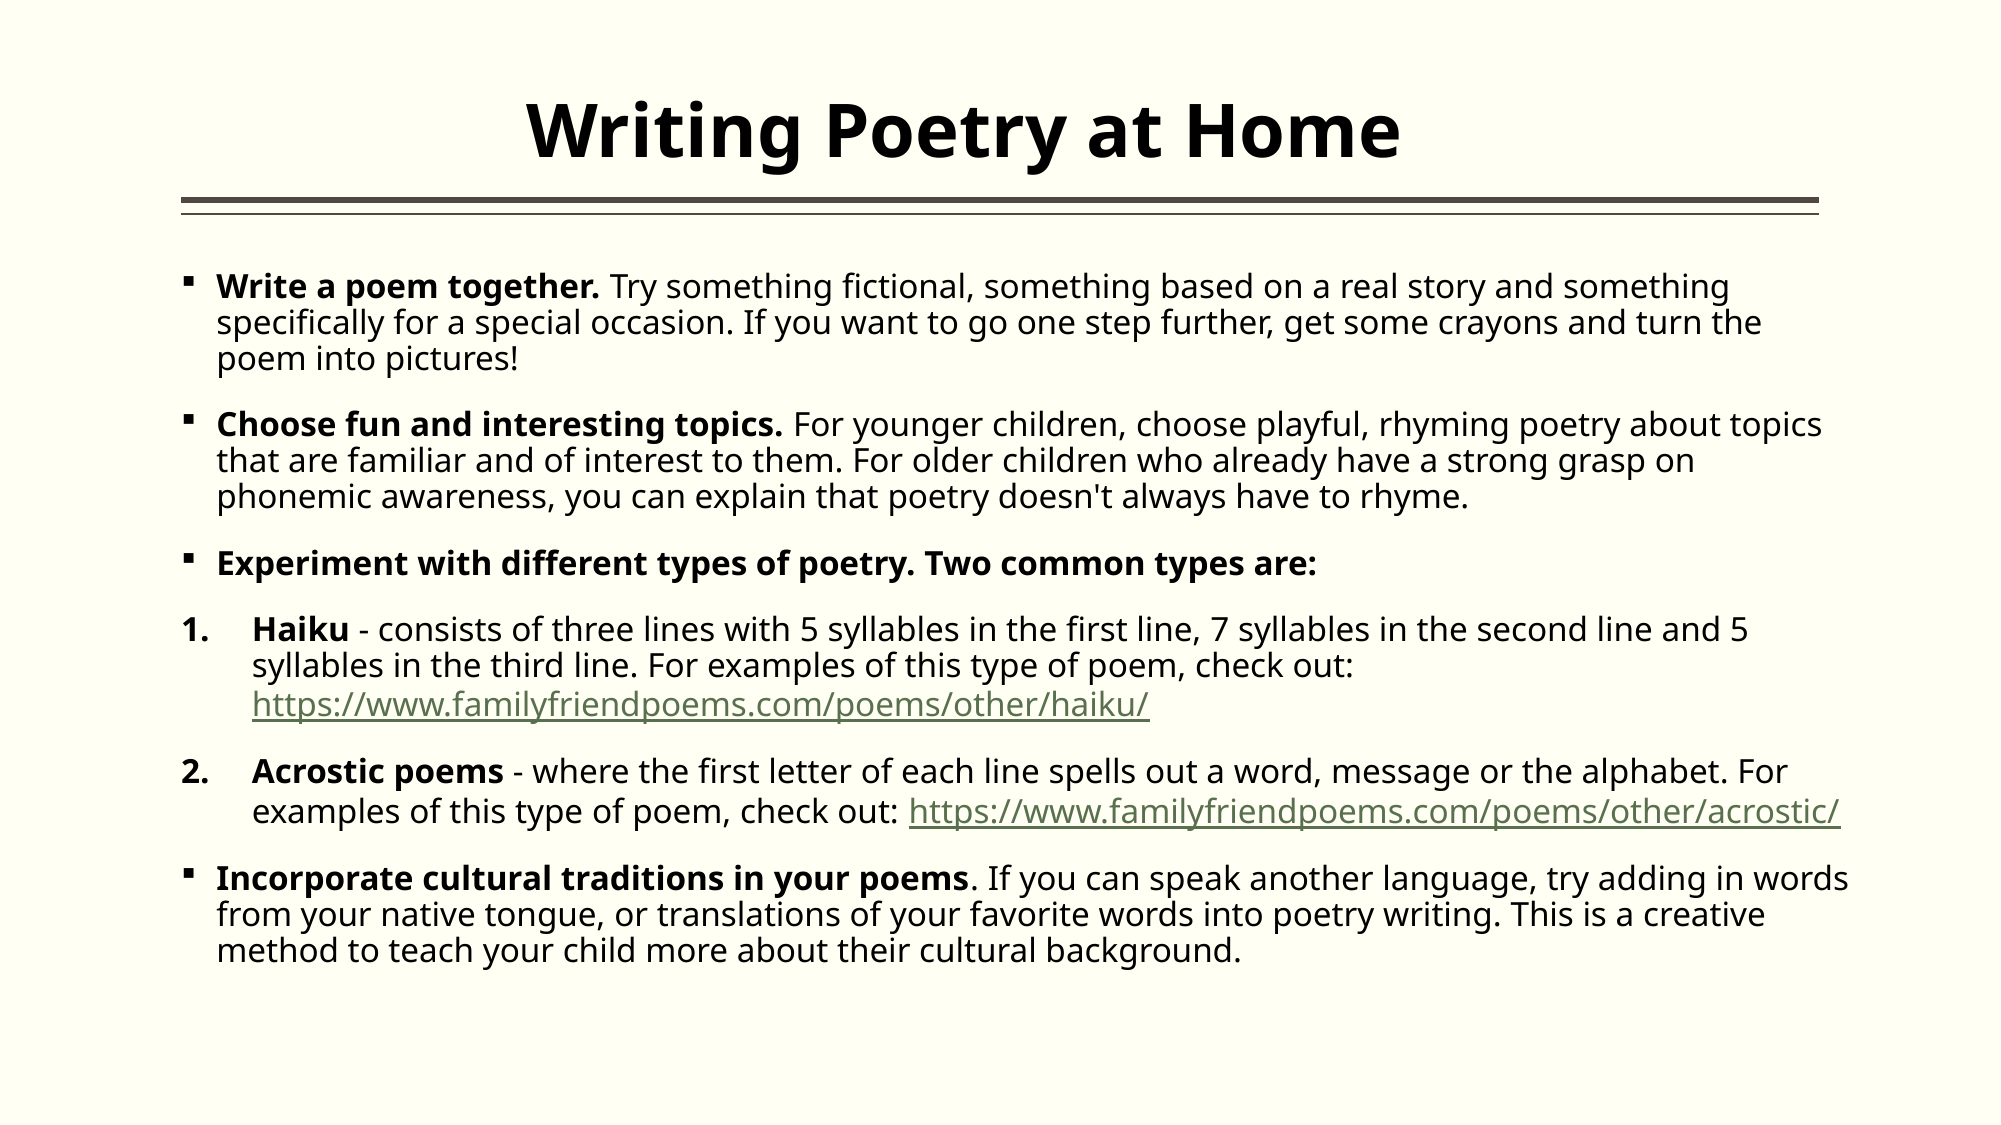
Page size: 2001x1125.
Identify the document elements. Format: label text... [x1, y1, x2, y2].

title Writing Poetry at Home [146, 84, 1784, 289]
list Write a poem together. Try something fictional, something based on a real story and something specifically for a special occasion. If you want to go one step further, get some crayons and turn the poem into pictures! Choose fun and interesting topics. For younger children, choose playful, rhyming poetry about topics that are familiar and of interest to them. For older children who already have a strong grasp on phonemic awareness, you can explain that poetry doesn't always have to rhyme. Experiment with different types of poetry. Two common types are: Haiku - consists of three lines with 5 syllables in the first line, 7 syllables in the second line and 5 syllables in the third line. For examples of this type of poem, check out: https://www.familyfriendpoems.com/poems/other/haiku/ Acrostic poems - where the first letter of each line spells out a word, message or the alphabet. For examples of this type of poem, check out: https://www.familyfriendpoems.com/poems/other/acrostic/ Incorporate cultural traditions in your poems. If you can speak another language, try adding in words from your native tongue, or translations of your favorite words into poetry writing. This is a creative method to teach your child more about their cultural background. [181, 262, 1854, 1013]
